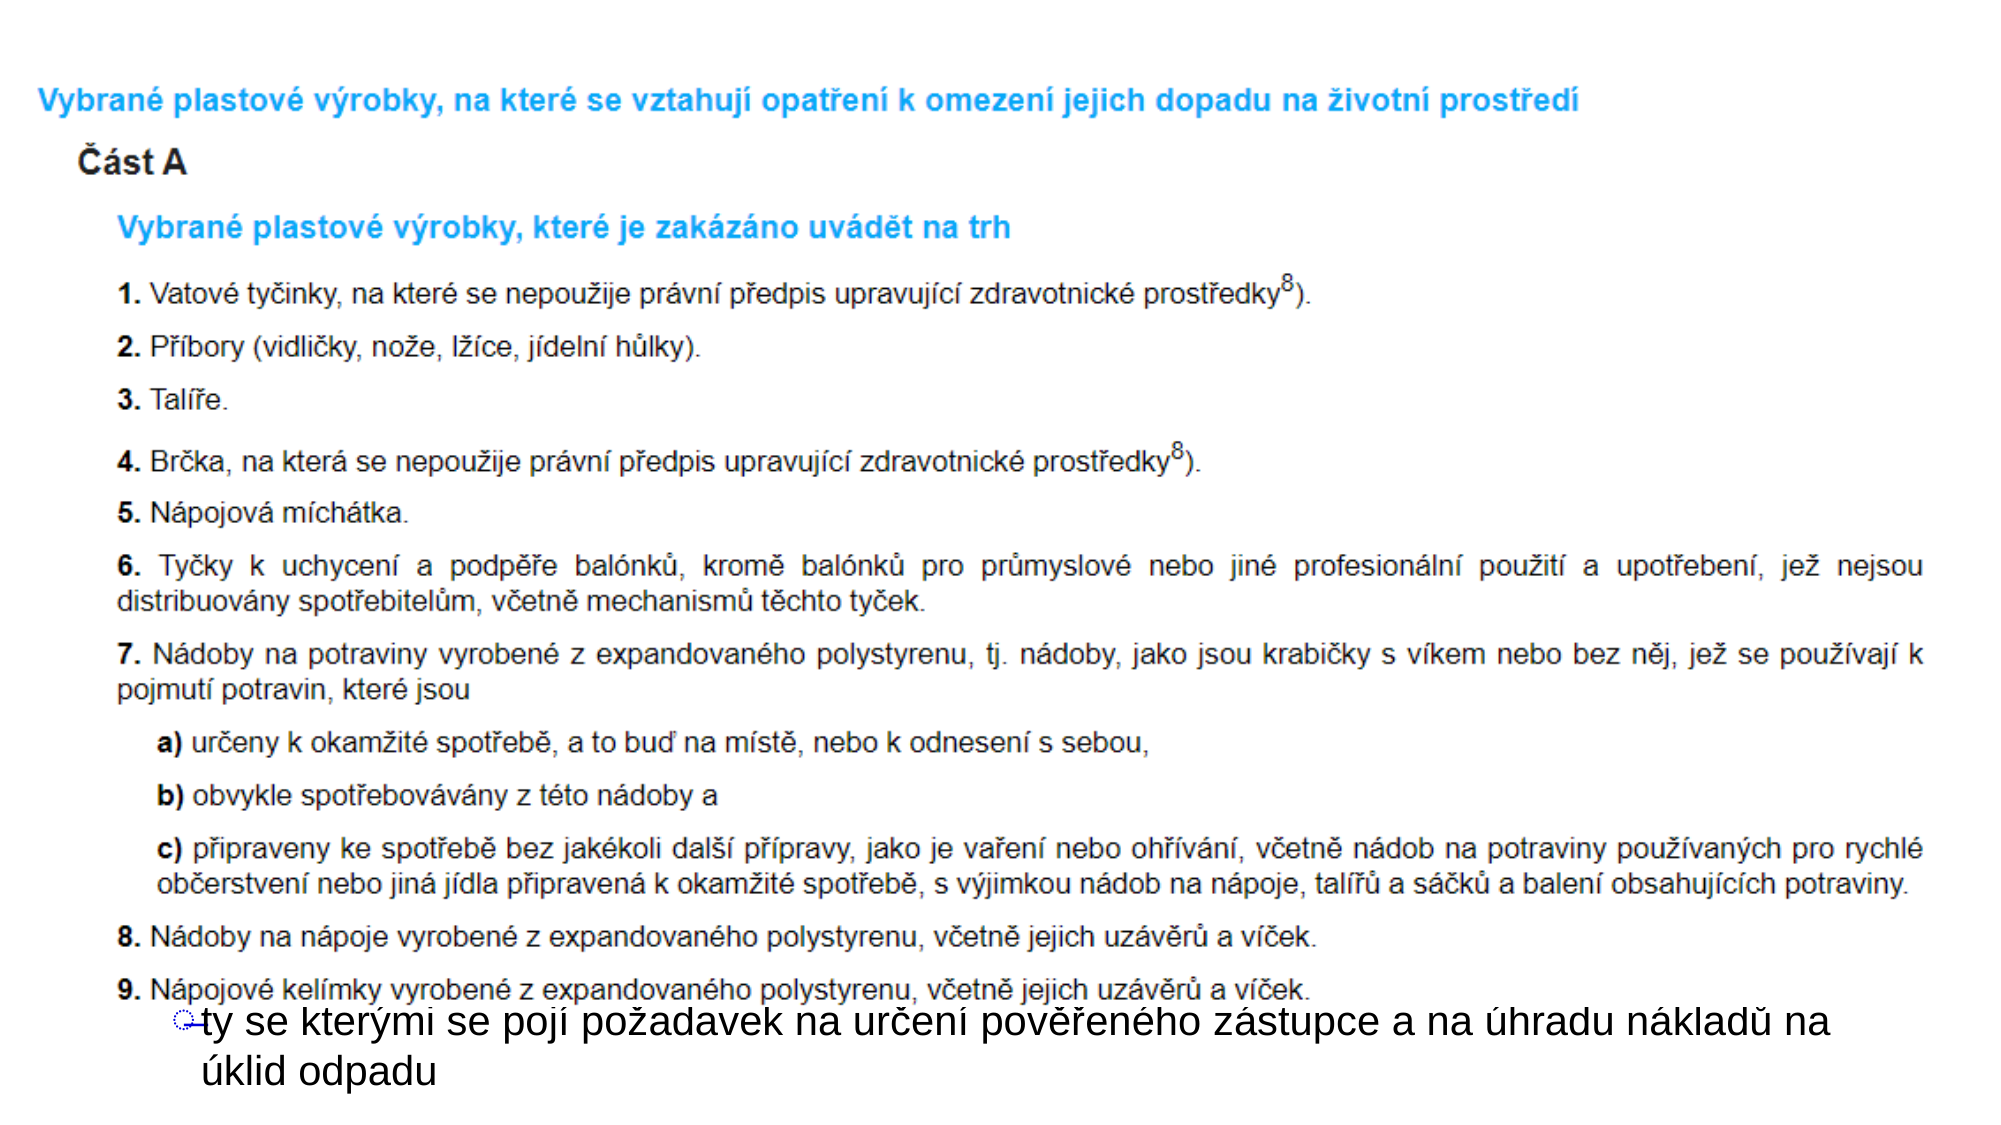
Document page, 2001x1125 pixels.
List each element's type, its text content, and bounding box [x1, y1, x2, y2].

list z.č. 243/2022 Sb., o omezení dopadu vybraných plastových výrobků na životní prostředí PO nebo FOp nesmí uvádět na trh nebo do oběhu vybrané plastové výrobky uvedené v části A přílohy k tomuto zákonu nebo výrobky z oxo-rozložitelného plastu Plastové výrobky se dělí dle přílohy na: zakázané uvádět na trh podléhající označování se kterými se pojí osvětová činnost ty se kterými se pojí požadavek na určení pověřeného zástupce a na úhradu nákladů na úklid odpadu [118, 1018, 1883, 1084]
picture [31, 76, 1969, 1008]
